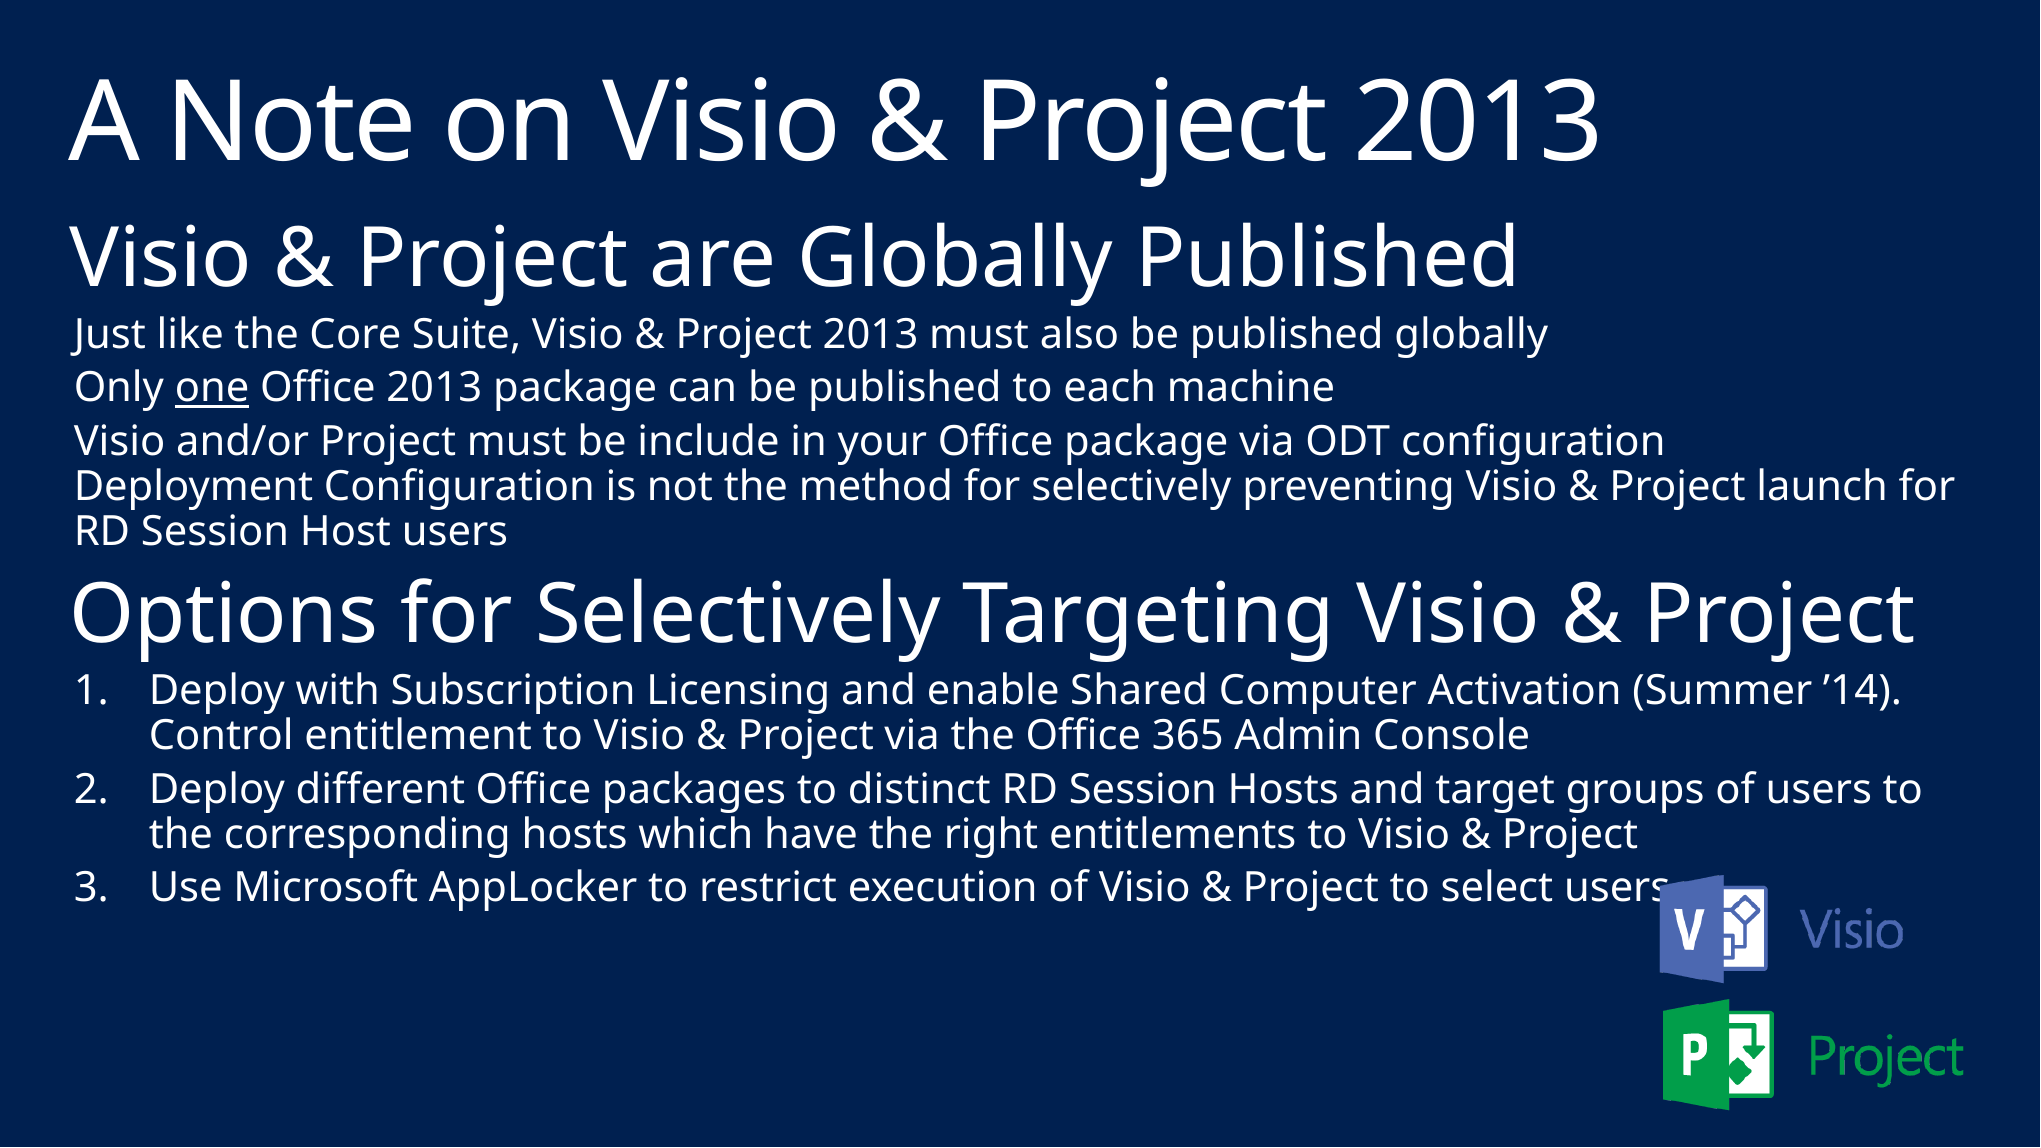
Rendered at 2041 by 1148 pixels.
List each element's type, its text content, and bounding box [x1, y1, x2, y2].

picture [1631, 849, 1991, 1141]
list Visio & Project are Globally Published Just like the Core Suite, Visio & Project 2013 must also be published globally Only one Office 2013 package can be published to each machine Visio and/or Project must be include in your Office package via ODT configuration Deployment Configuration is not the method for selectively preventing Visio & Project launch for RD Session Host users Options for Selectively Targeting Visio & Project Deploy with Subscription Licensing and enable Shared Computer Activation (Summer ’14). Control entitlement to Visio & Project via the Office 365 Admin Console Deploy different Office packages to distinct RD Session Hosts and target groups of users to the corresponding hosts which have the right entitlements to Visio & Project Use Microsoft AppLocker to restrict execution of Visio & Project to select users [45, 199, 1996, 1113]
title A Note on Visio & Project 2013 [45, 48, 1996, 199]
